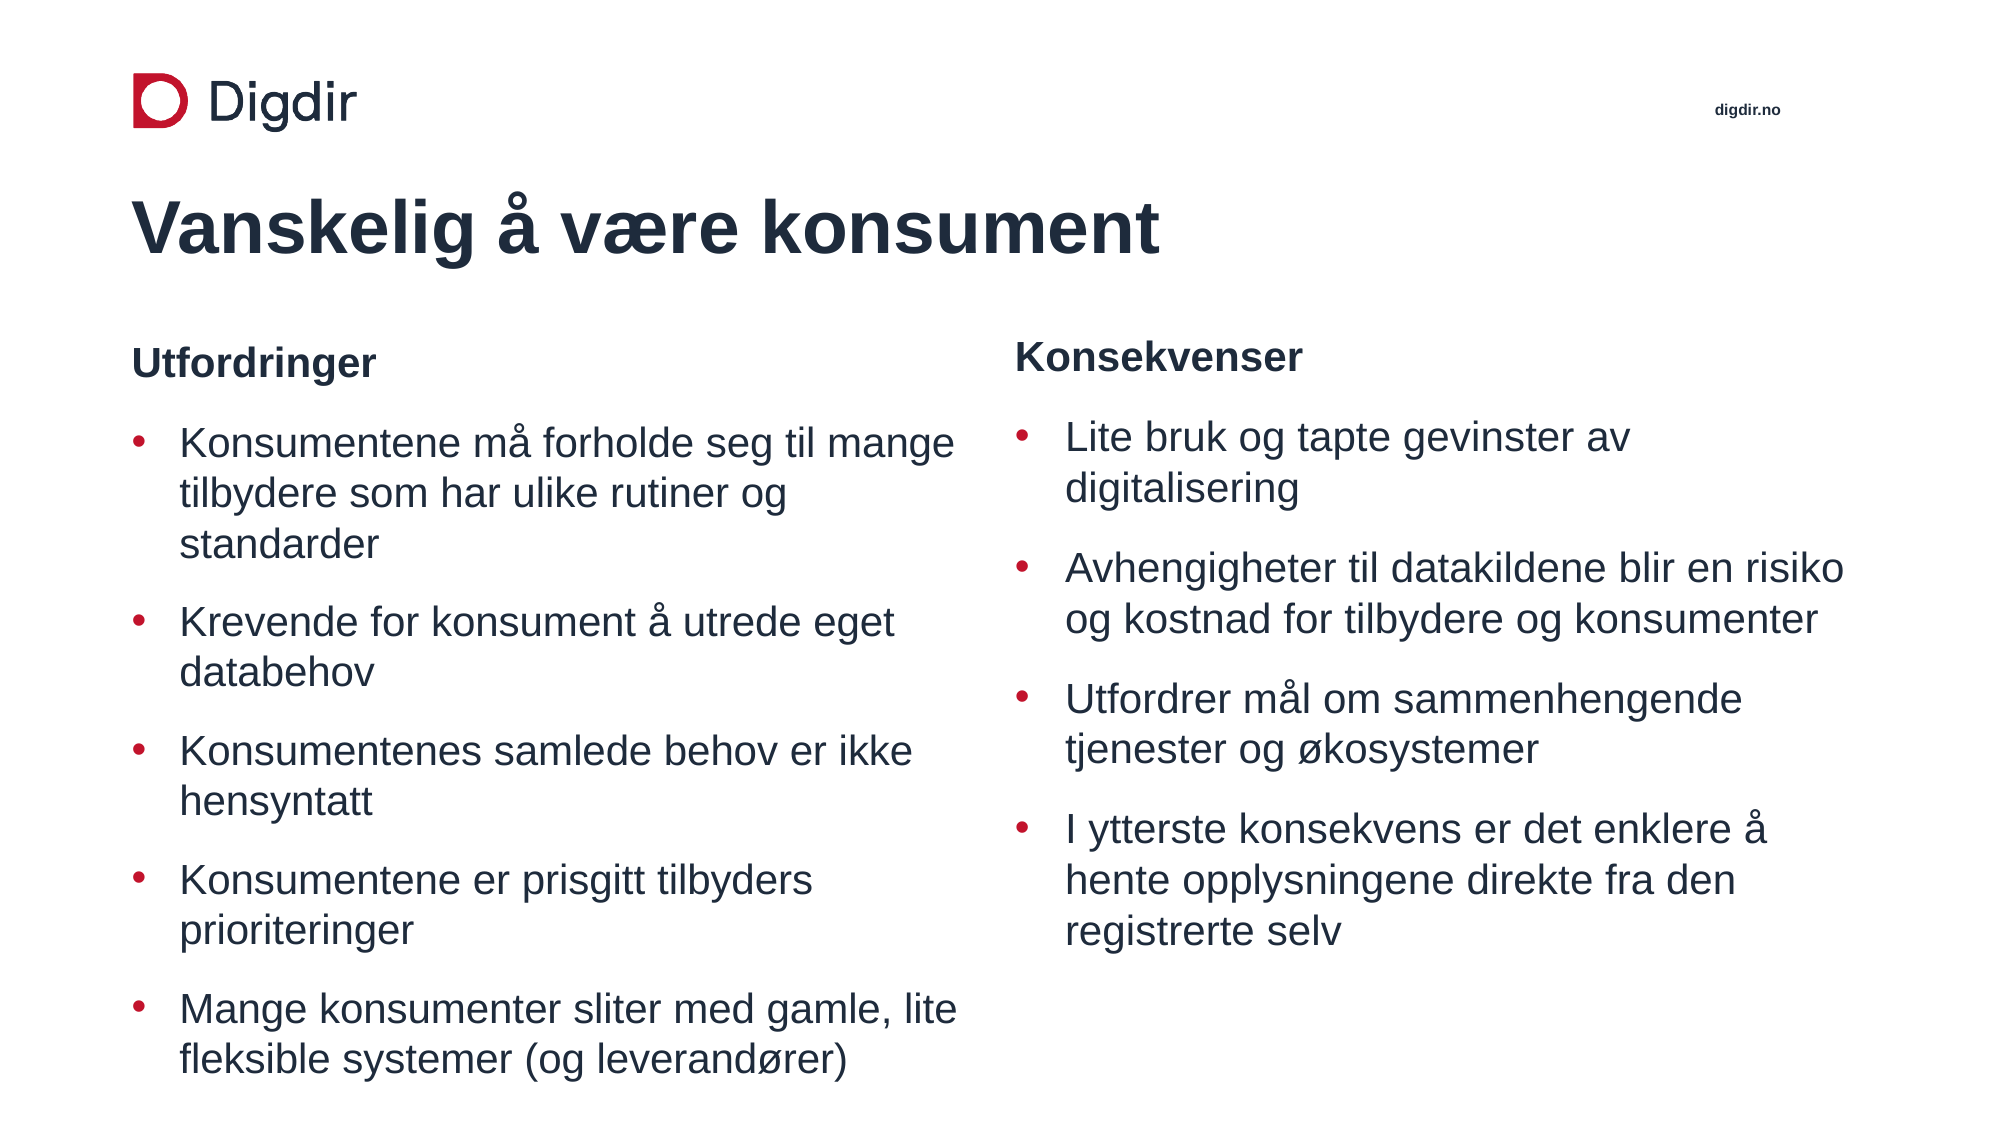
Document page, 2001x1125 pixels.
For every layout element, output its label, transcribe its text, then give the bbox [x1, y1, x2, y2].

list Konsekvenser Lite bruk og tapte gevinster av digitalisering Avhengigheter til datakildene blir en risiko og kostnad for tilbydere og konsumenter Utfordrer mål om sammenhengende tjenester og økosystemer I ytterste konsekvens er det enklere å hente opplysningene direkte fra den registrerte selv [1015, 329, 1869, 1088]
picture [117, 57, 372, 144]
list Utfordringer Konsumentene må forholde seg til mange tilbydere som har ulike rutiner og standarder Krevende for konsument å utrede eget databehov Konsumentenes samlede behov er ikke hensyntatt Konsumentene er prisgitt tilbyders prioriteringer Mange konsumenter sliter med gamle, lite fleksible systemer (og leverandører) [131, 329, 985, 1088]
title Vanskelig å være konsument [131, 188, 1869, 274]
